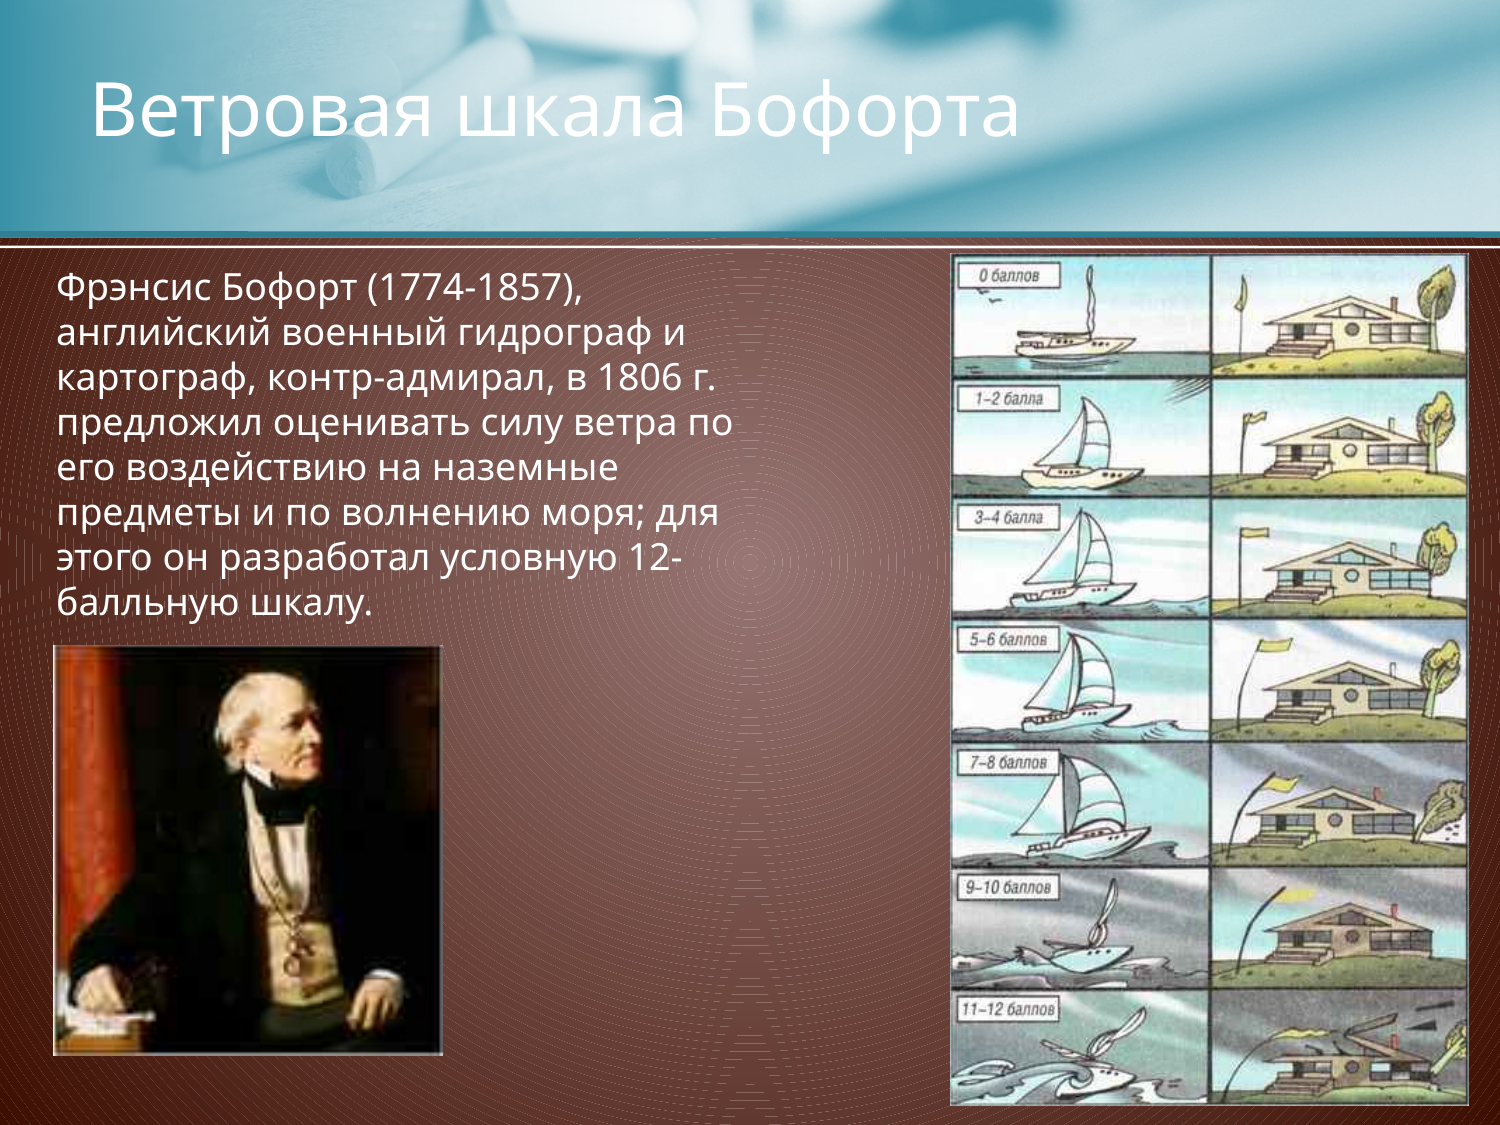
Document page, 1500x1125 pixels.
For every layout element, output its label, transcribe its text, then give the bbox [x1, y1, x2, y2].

picture [950, 253, 1469, 1106]
text_box Фрэнсис Бофорт (1774-1857), английский военный гидрограф и картограф, контр-адмирал, в 1806 г. предложил оценивать силу ветра по его воздействию на наземные предметы и по волнению моря; для этого он разработал условную 12-балльную шкалу. [41, 255, 798, 631]
title Ветровая шкала Бофорта [75, 24, 1235, 188]
picture [53, 645, 443, 1056]
